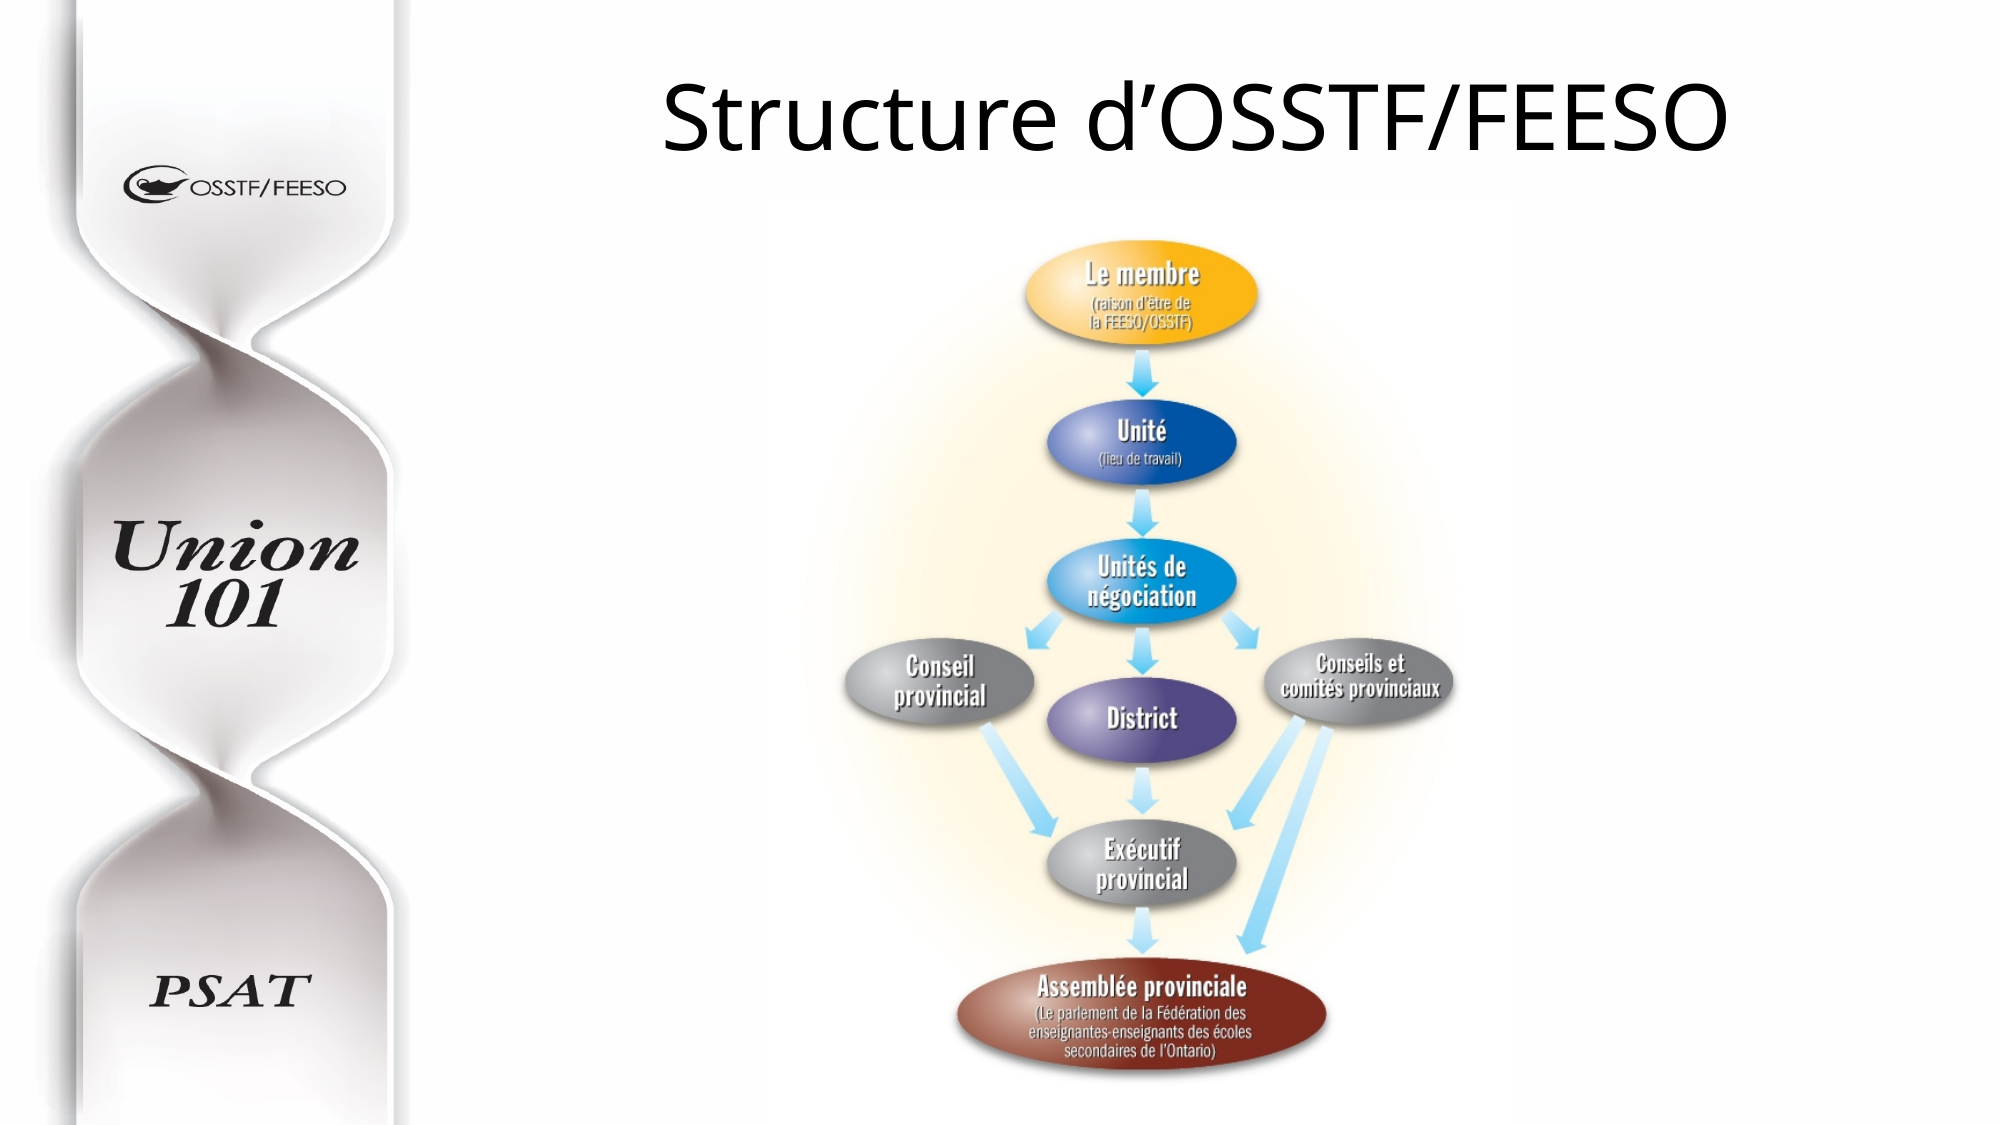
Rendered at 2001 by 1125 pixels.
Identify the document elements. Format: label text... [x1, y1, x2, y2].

picture [0, 0, 2000, 1125]
title Structure d’OSSTF/FEESO [528, 11, 1866, 230]
